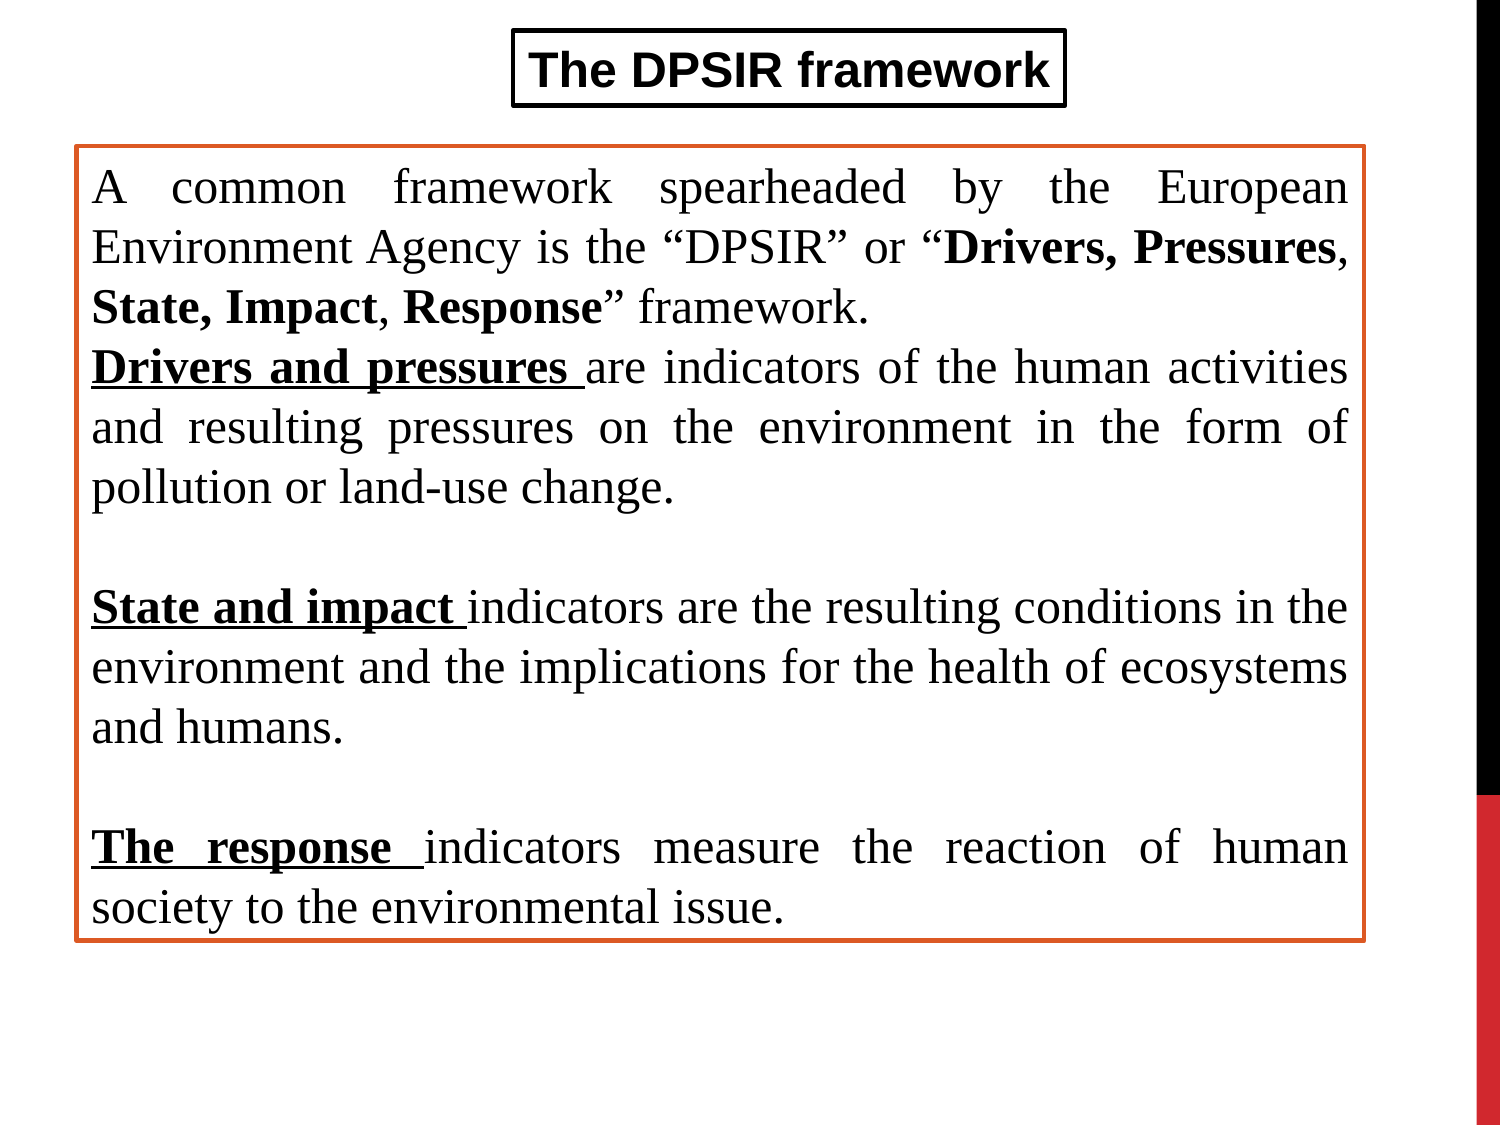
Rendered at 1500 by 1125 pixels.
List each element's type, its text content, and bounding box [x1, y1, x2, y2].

text_box A common framework spearheaded by the European Environment Agency is the “DPSIR” or “Drivers, Pressures, State, Impact, Response” framework. Drivers and pressures are indicators of the human activities and resulting pressures on the environment in the form of pollution or land-use change. State and impact indicators are the resulting conditions in the environment and the implications for the health of ecosystems and humans. The response indicators measure the reaction of human society to the environmental issue. [74, 144, 1366, 943]
text_box The DPSIR framework [511, 28, 1067, 108]
